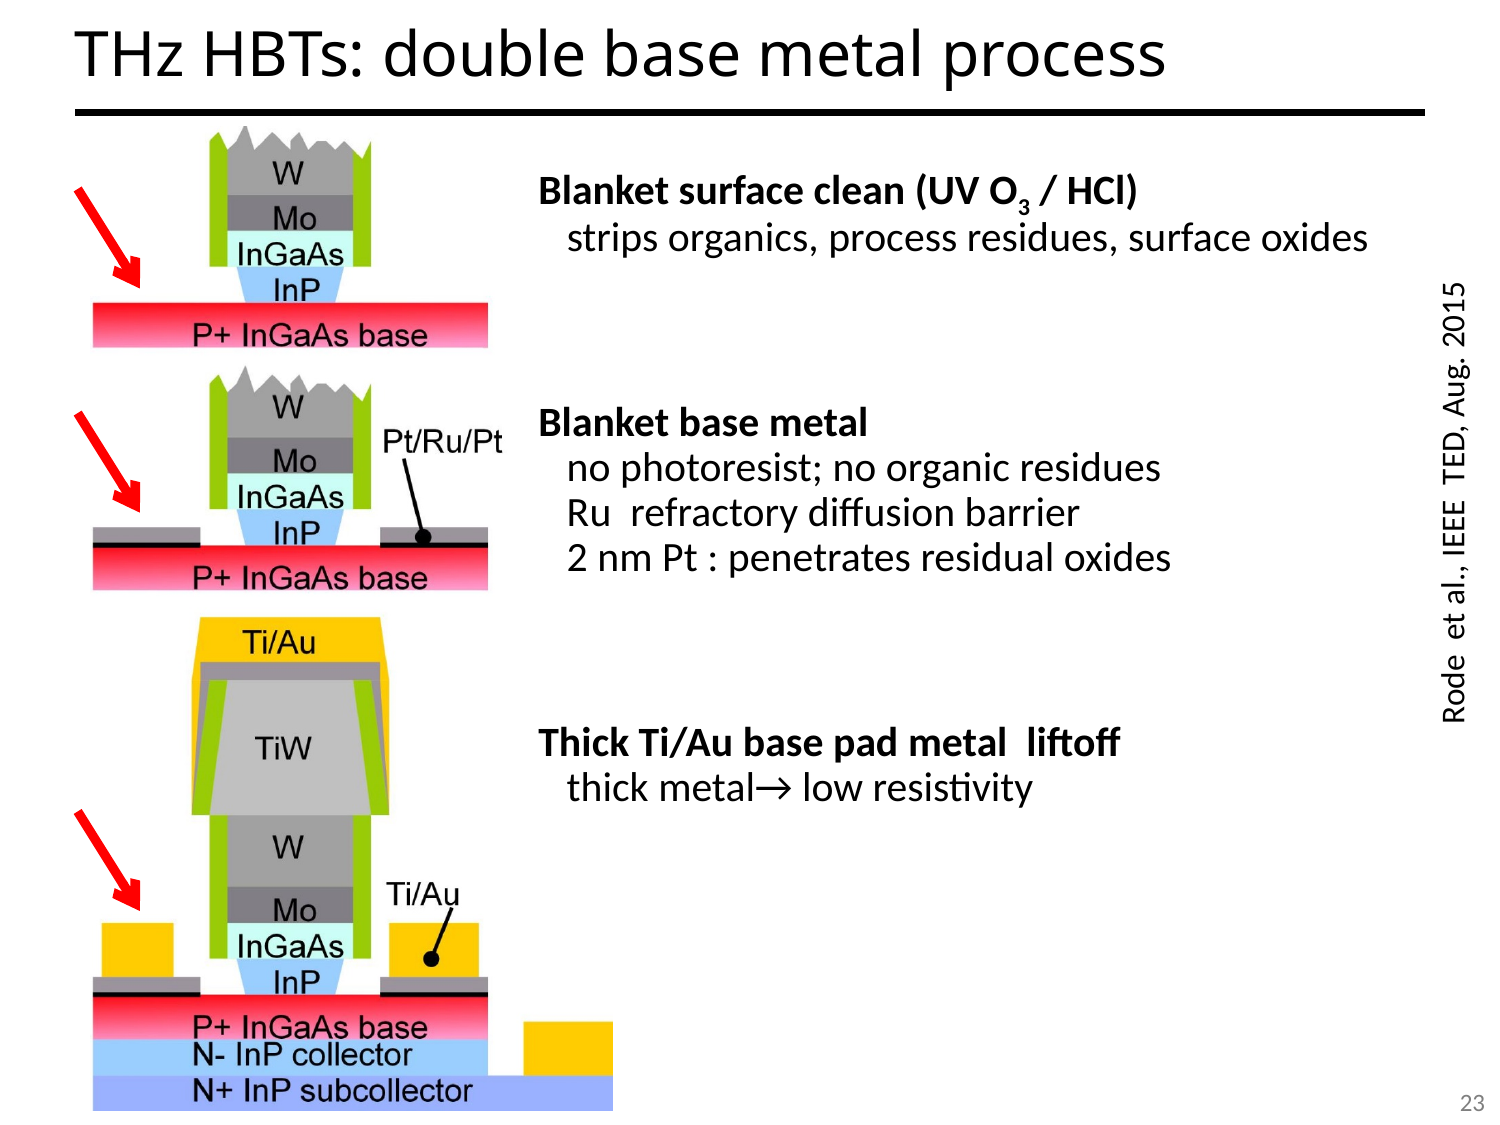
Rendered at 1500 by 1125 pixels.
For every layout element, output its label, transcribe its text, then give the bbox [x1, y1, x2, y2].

text_box Thick Ti/Au base pad metal liftoff thick metal→ low resistivity [618, 720, 1286, 811]
text_box Blanket base metal no photoresist; no organic residues Ru refractory diffusion barrier 2 nm Pt : penetrates residual oxides [618, 400, 1323, 581]
title THz HBTs: double base metal process [74, 23, 1418, 90]
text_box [77, 126, 614, 1111]
text_box Rode et al., IEEE TED, Aug. 2015 [1435, 281, 1472, 805]
text_box Blanket surface clean (UV O3 / HCl) strips organics, process residues, surface oxides [618, 164, 1398, 261]
